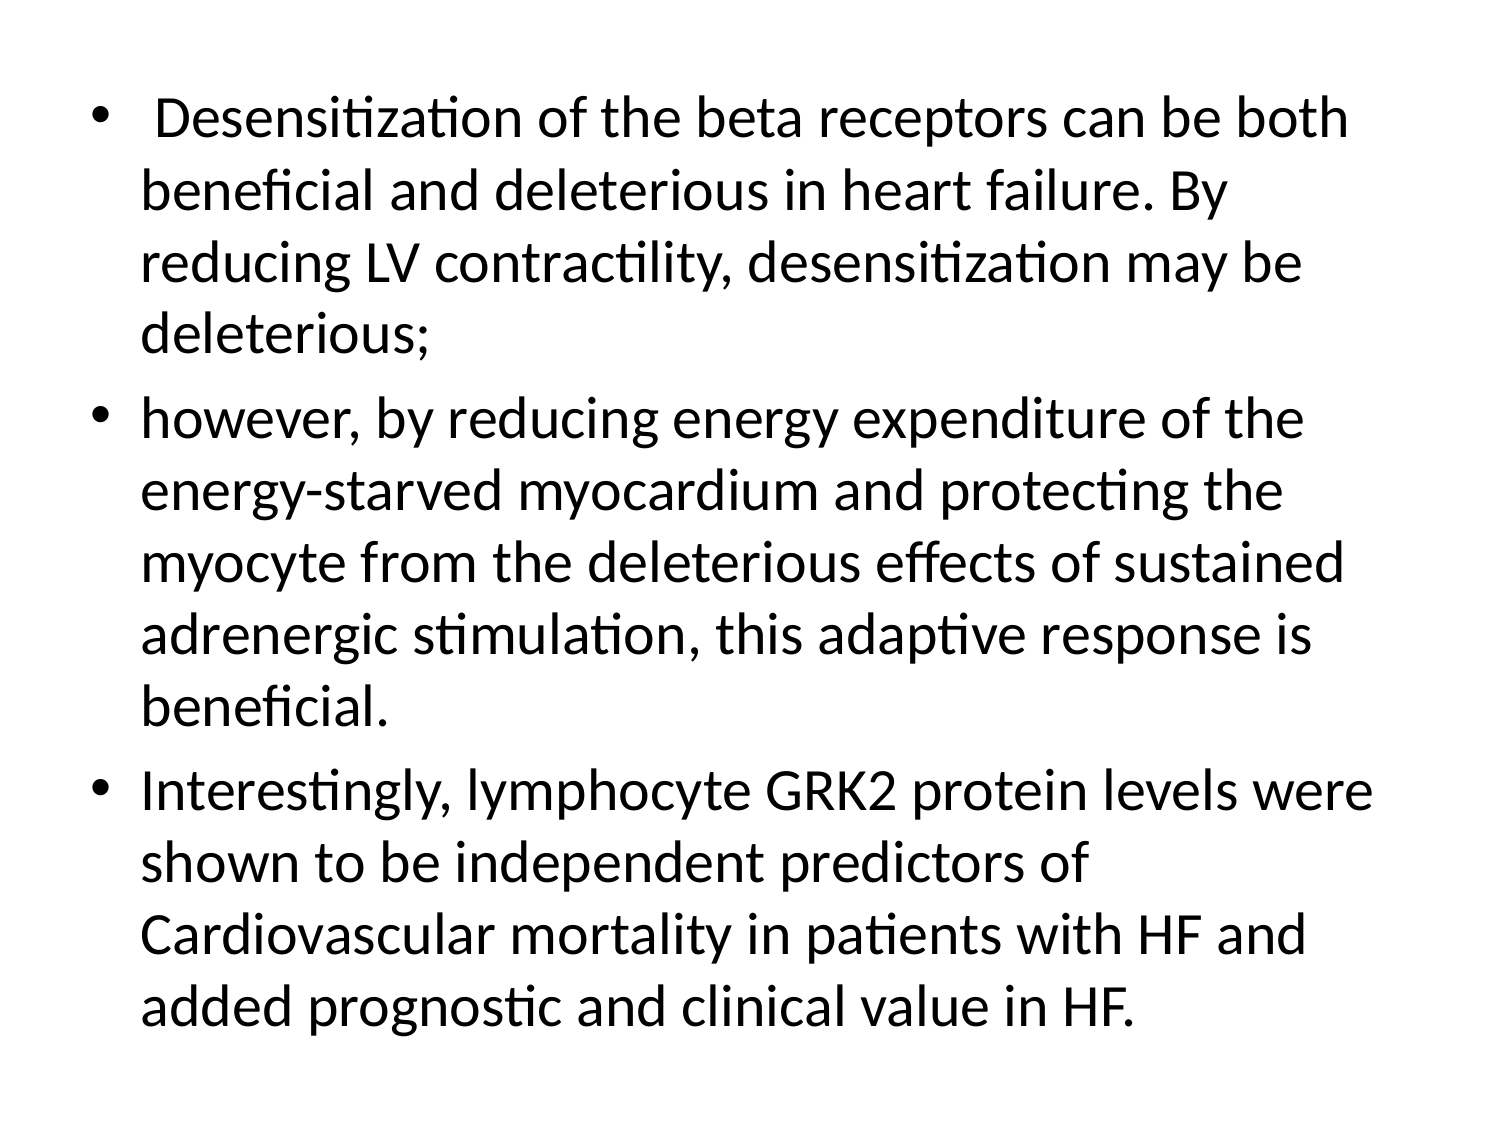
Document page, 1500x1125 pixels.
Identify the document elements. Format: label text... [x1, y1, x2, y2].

list Desensitization of the beta receptors can be both beneficial and deleterious in heart failure. By reducing LV contractility, desensitization may be deleterious; however, by reducing energy expenditure of the energy-starved myocardium and protecting the myocyte from the deleterious effects of sustained adrenergic stimulation, this adaptive response is beneficial. Interestingly, lymphocyte GRK2 protein levels were shown to be independent predictors of Cardiovascular mortality in patients with HF and added prognostic and clinical value in HF. [75, 70, 1425, 1055]
